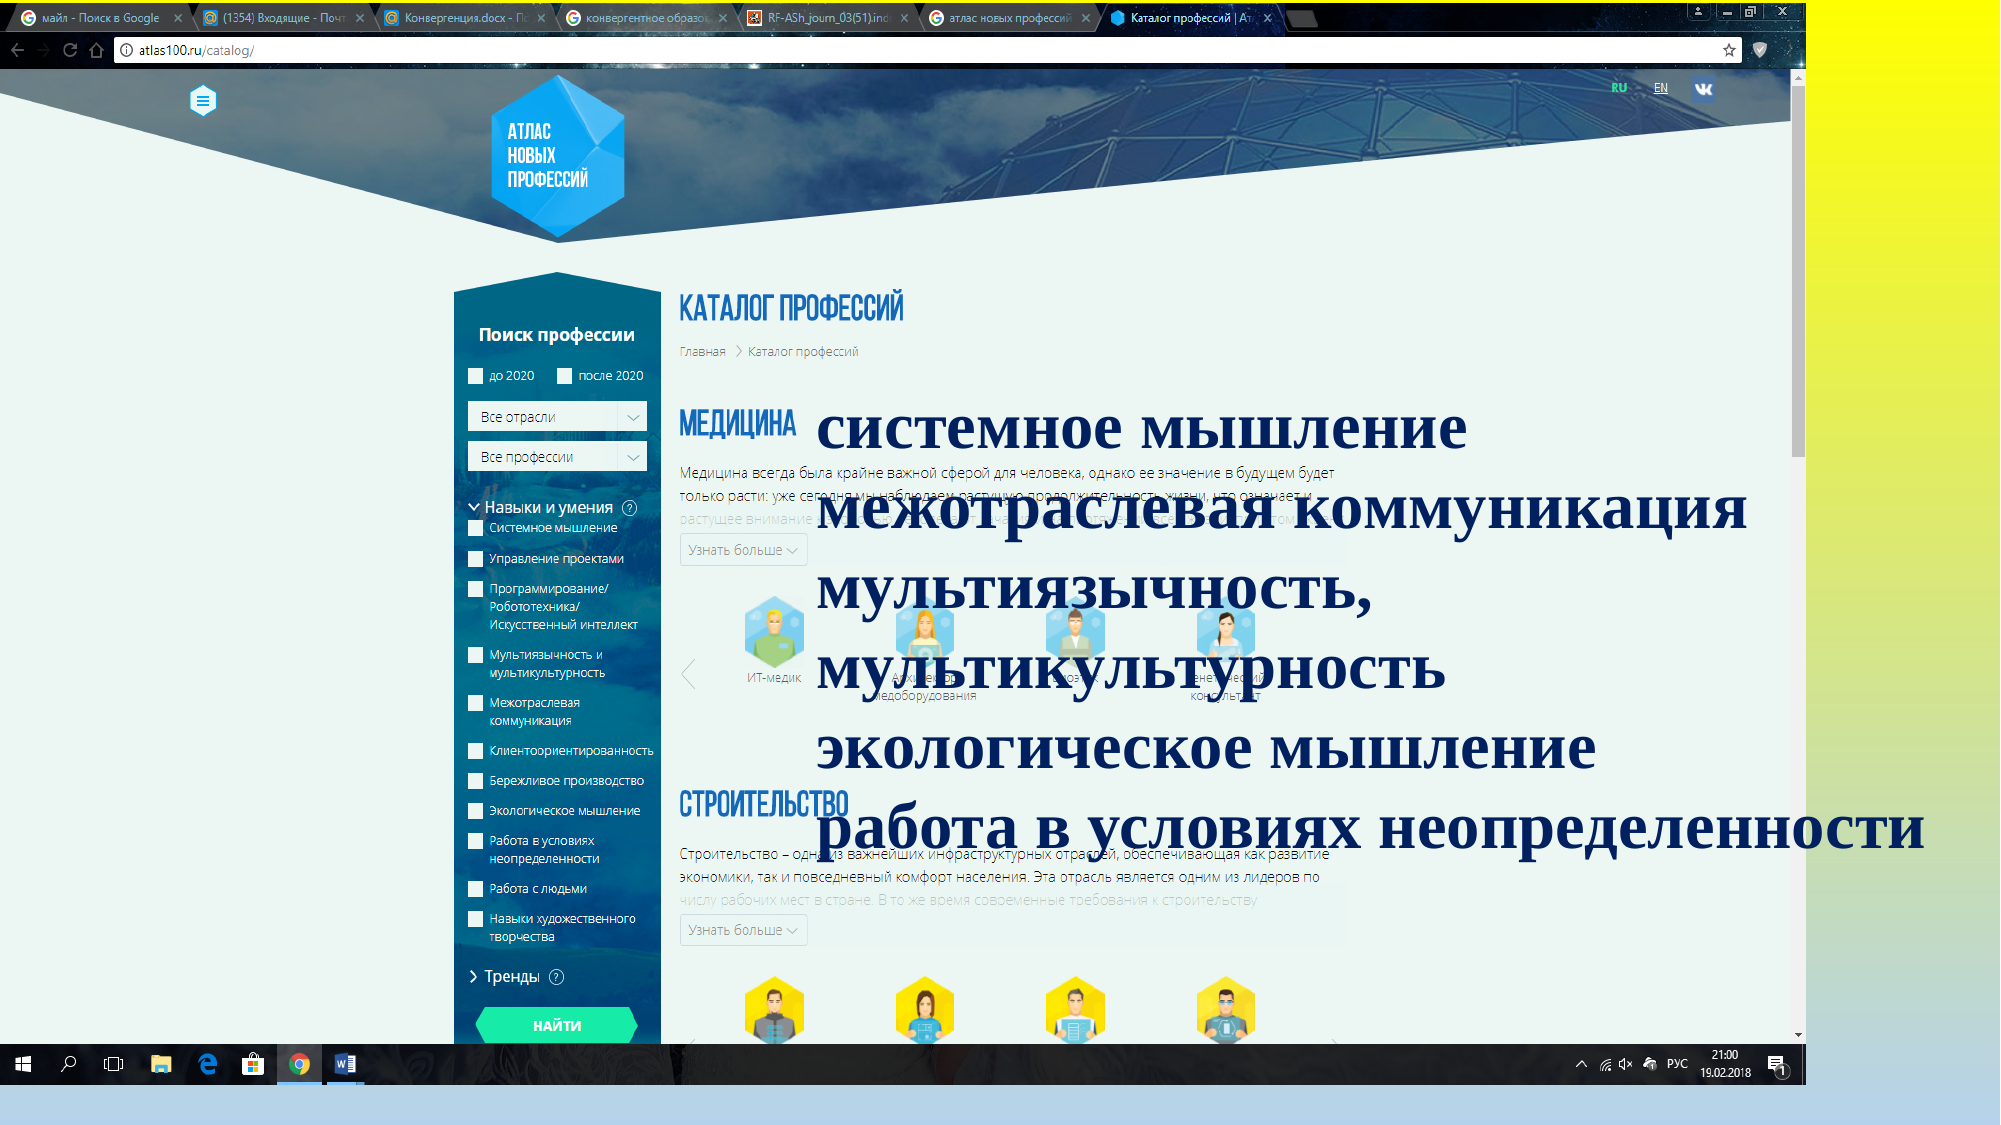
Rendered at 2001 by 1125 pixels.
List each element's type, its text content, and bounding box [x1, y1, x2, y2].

picture [0, 3, 1806, 1085]
text_box системное мышление межотраслевая коммуникация мультиязычность, мультикультурность экологическое мышление работа в условиях неопределенности [1806, 374, 1943, 870]
